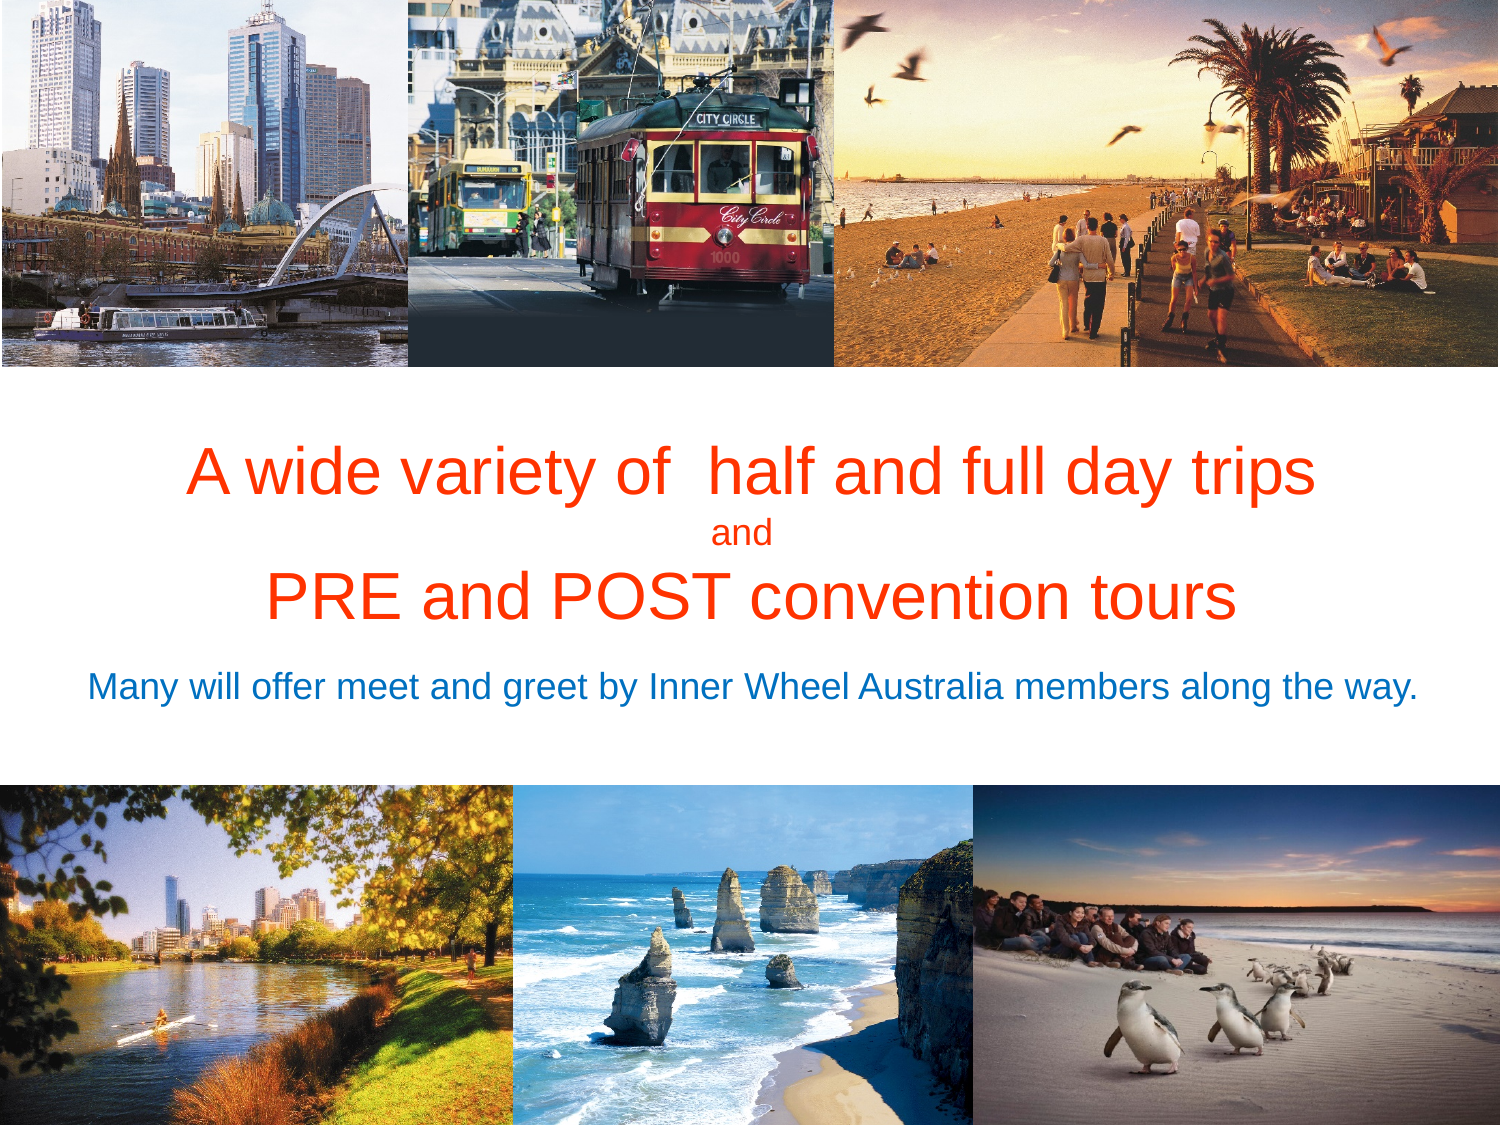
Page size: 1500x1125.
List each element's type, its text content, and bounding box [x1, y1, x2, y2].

picture [0, 785, 1500, 1125]
text_box A wide variety of half and full day trips and PRE and POST convention tours [85, 420, 1420, 641]
text_box Many will offer meet and greet by Inner Wheel Australia members along the way. [72, 654, 1435, 715]
picture [2, 0, 1498, 367]
